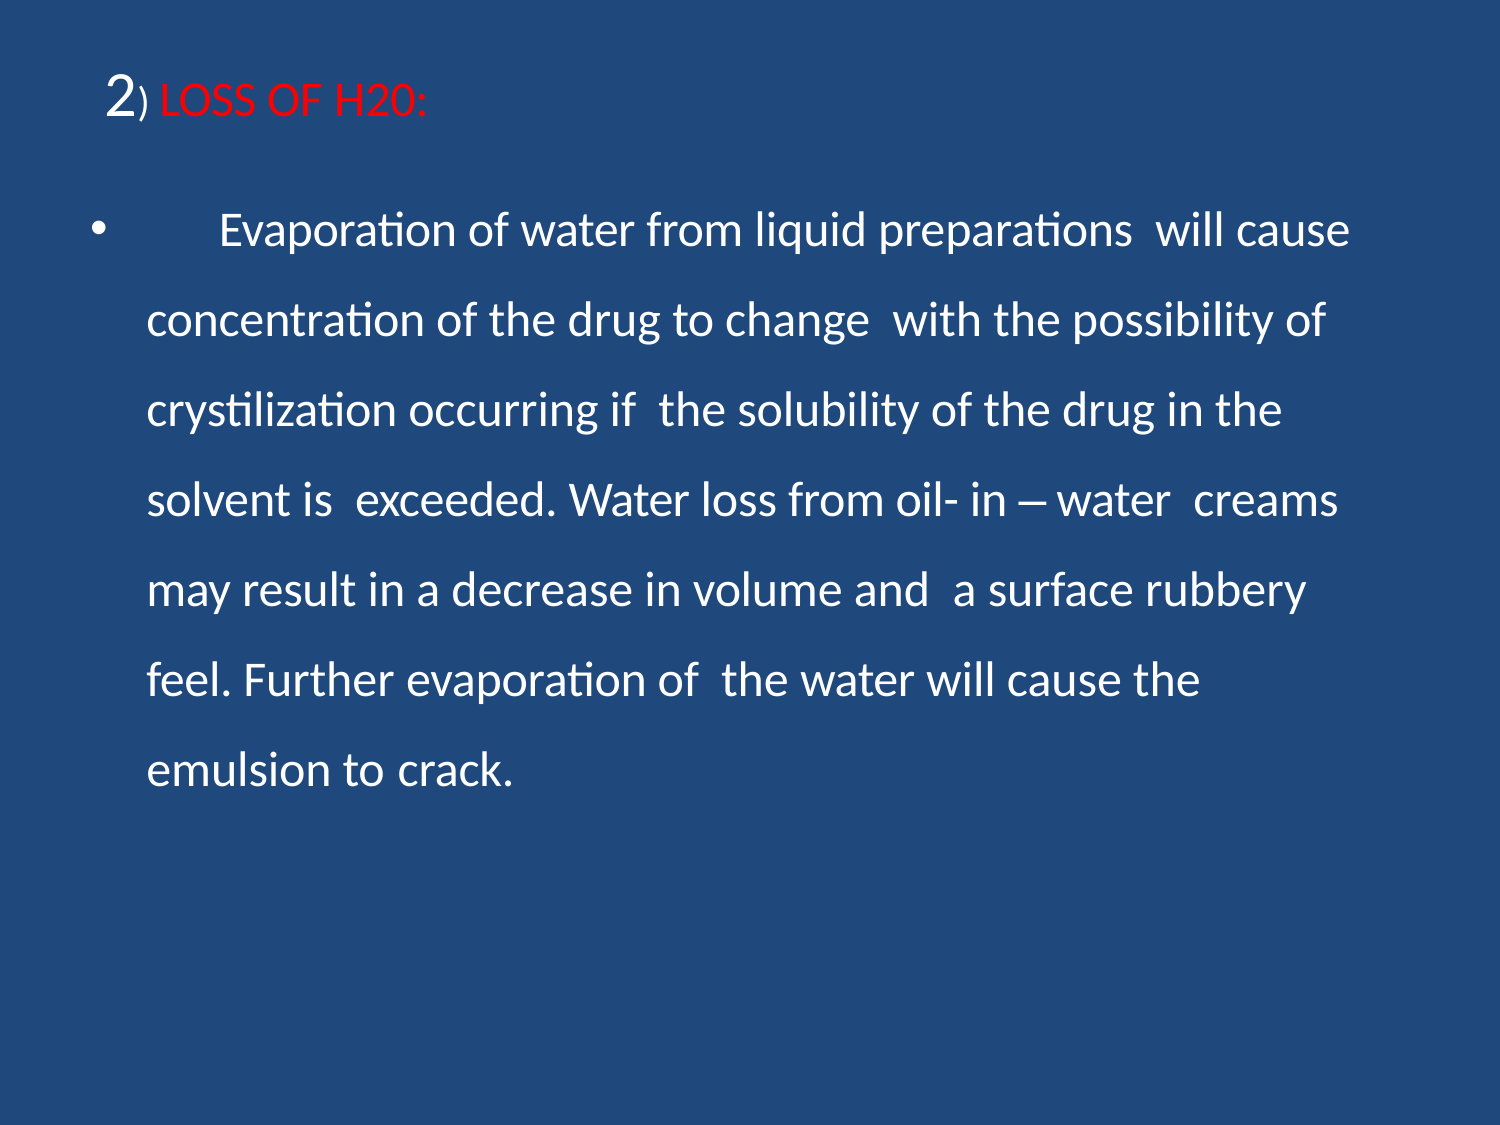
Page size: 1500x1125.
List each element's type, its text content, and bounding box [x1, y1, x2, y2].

text_box Evaporation of water from liquid preparations will cause concentration of the drug to change with the possibility of crystilization occurring if the solubility of the drug in the solvent is exceeded. Water loss from oil- in – water creams may result in a decrease in volume and a surface rubbery feel. Further evaporation of the water will cause the emulsion to crack. [87, 164, 1374, 797]
title 2) LOSS OF H20: [102, 49, 675, 164]
